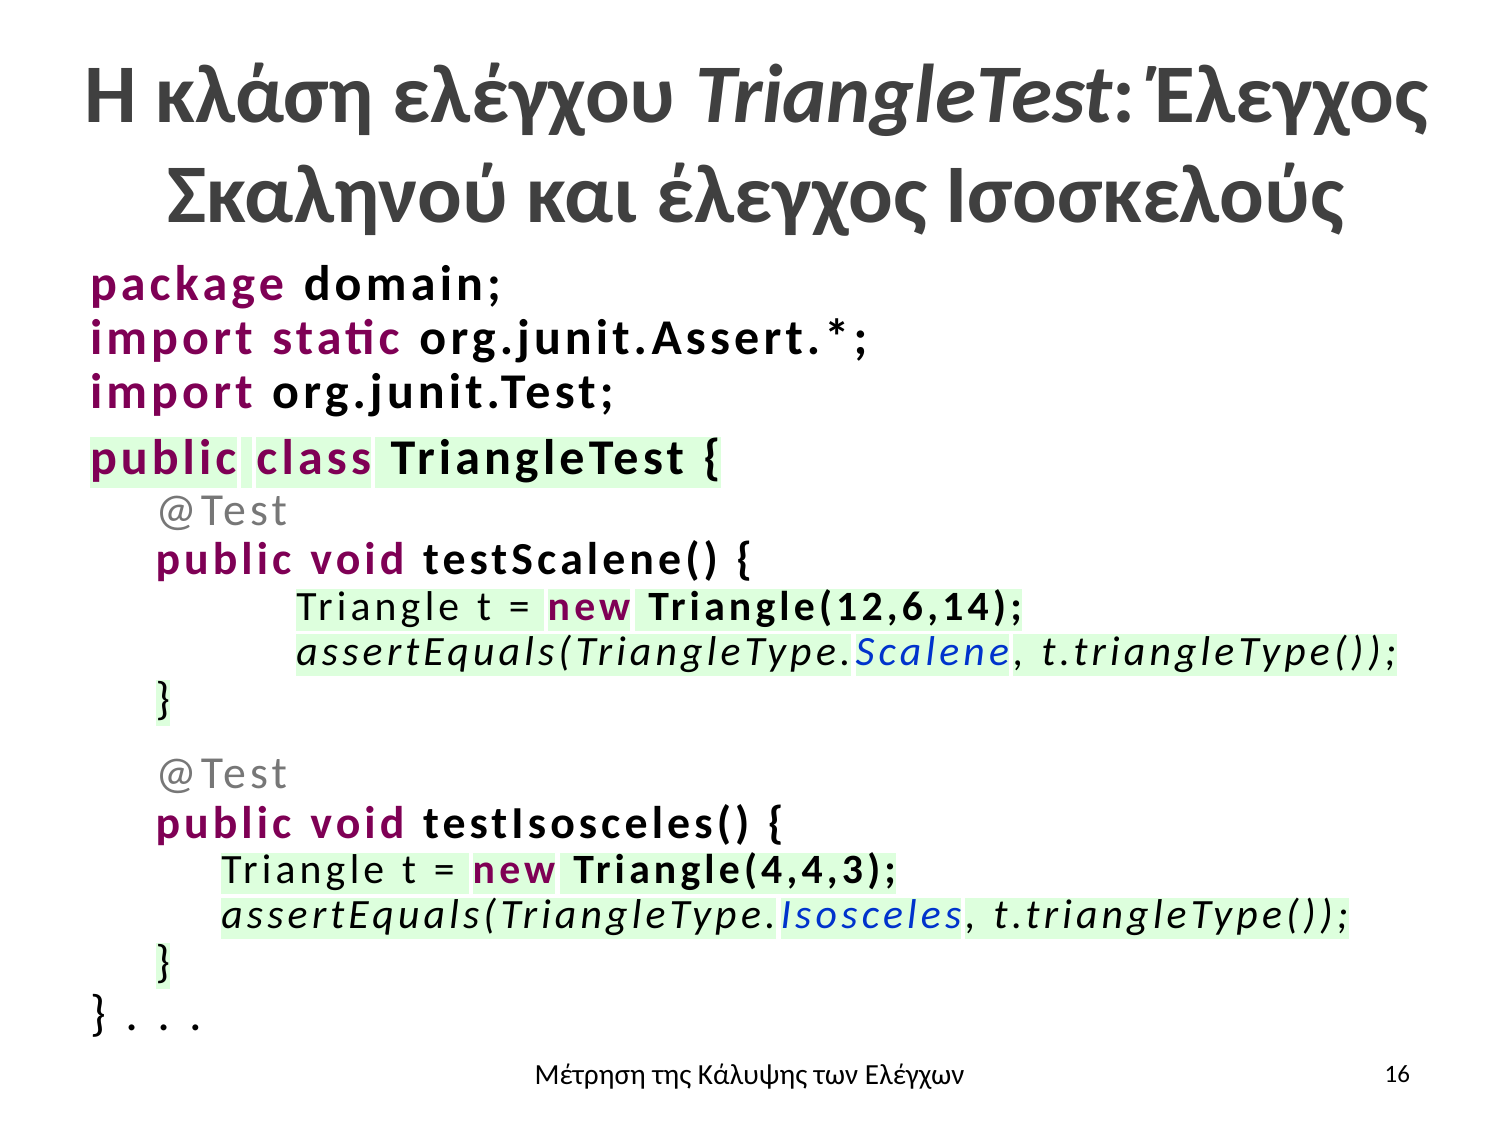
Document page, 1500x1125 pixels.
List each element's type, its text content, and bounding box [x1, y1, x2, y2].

slide_number 16 [1074, 1042, 1425, 1103]
title Η κλάση ελέγχου TriangleTest: Έλεγχος Σκαληνού και έλεγχος Ισοσκελούς [62, 45, 1450, 233]
footer Μέτρηση της Κάλυψης των Ελέγχων [512, 1042, 988, 1103]
list package domain; import static org.junit.Assert.*; import org.junit.Test; public class TriangleTest { @Test public void testScalene() { Triangle t = new Triangle(12,6,14); assertEquals(TriangleType.Scalene, t.triangleType()); } @Test public void testIsosceles() { Triangle t = new Triangle(4,4,3); assertEquals(TriangleType.Isosceles, t.triangleType()); } } . . . [75, 249, 1425, 1050]
